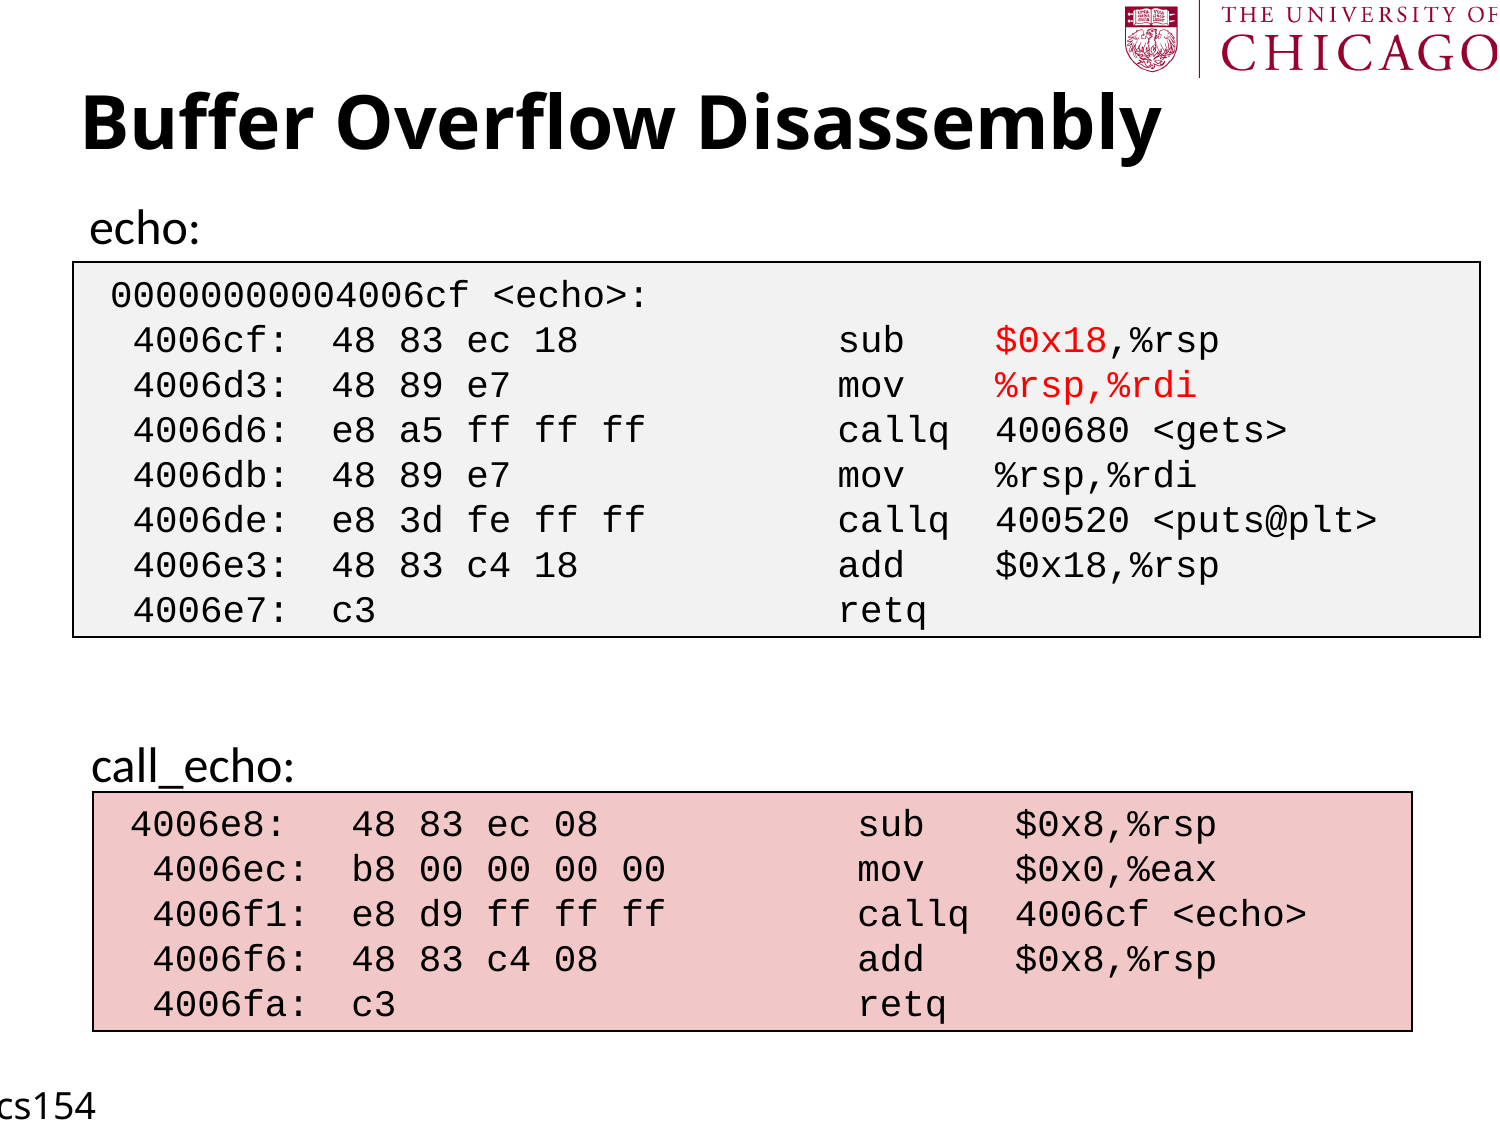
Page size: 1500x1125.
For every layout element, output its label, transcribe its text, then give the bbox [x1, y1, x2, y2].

text_box 00000000004006cf <echo>: 4006cf: 48 83 ec 18 sub $0x18,%rsp 4006d3: 48 89 e7 mov %rsp,%rdi 4006d6: e8 a5 ff ff ff callq 400680 <gets> 4006db: 48 89 e7 mov %rsp,%rdi 4006de: e8 3d fe ff ff callq 400520 <puts@plt> 4006e3: 48 83 c4 18 add $0x18,%rsp 4006e7: c3 retq [72, 262, 1481, 637]
text_box 4006e8: 48 83 ec 08 sub $0x8,%rsp 4006ec: b8 00 00 00 00 mov $0x0,%eax 4006f1: e8 d9 ff ff ff callq 4006cf <echo> 4006f6: 48 83 c4 08 add $0x8,%rsp 4006fa: c3 retq [92, 791, 1413, 1032]
text_box call_echo: [76, 724, 311, 800]
text_box echo: [74, 186, 217, 262]
picture [1125, 0, 1498, 78]
title Buffer Overflow Disassembly [72, 67, 1238, 163]
